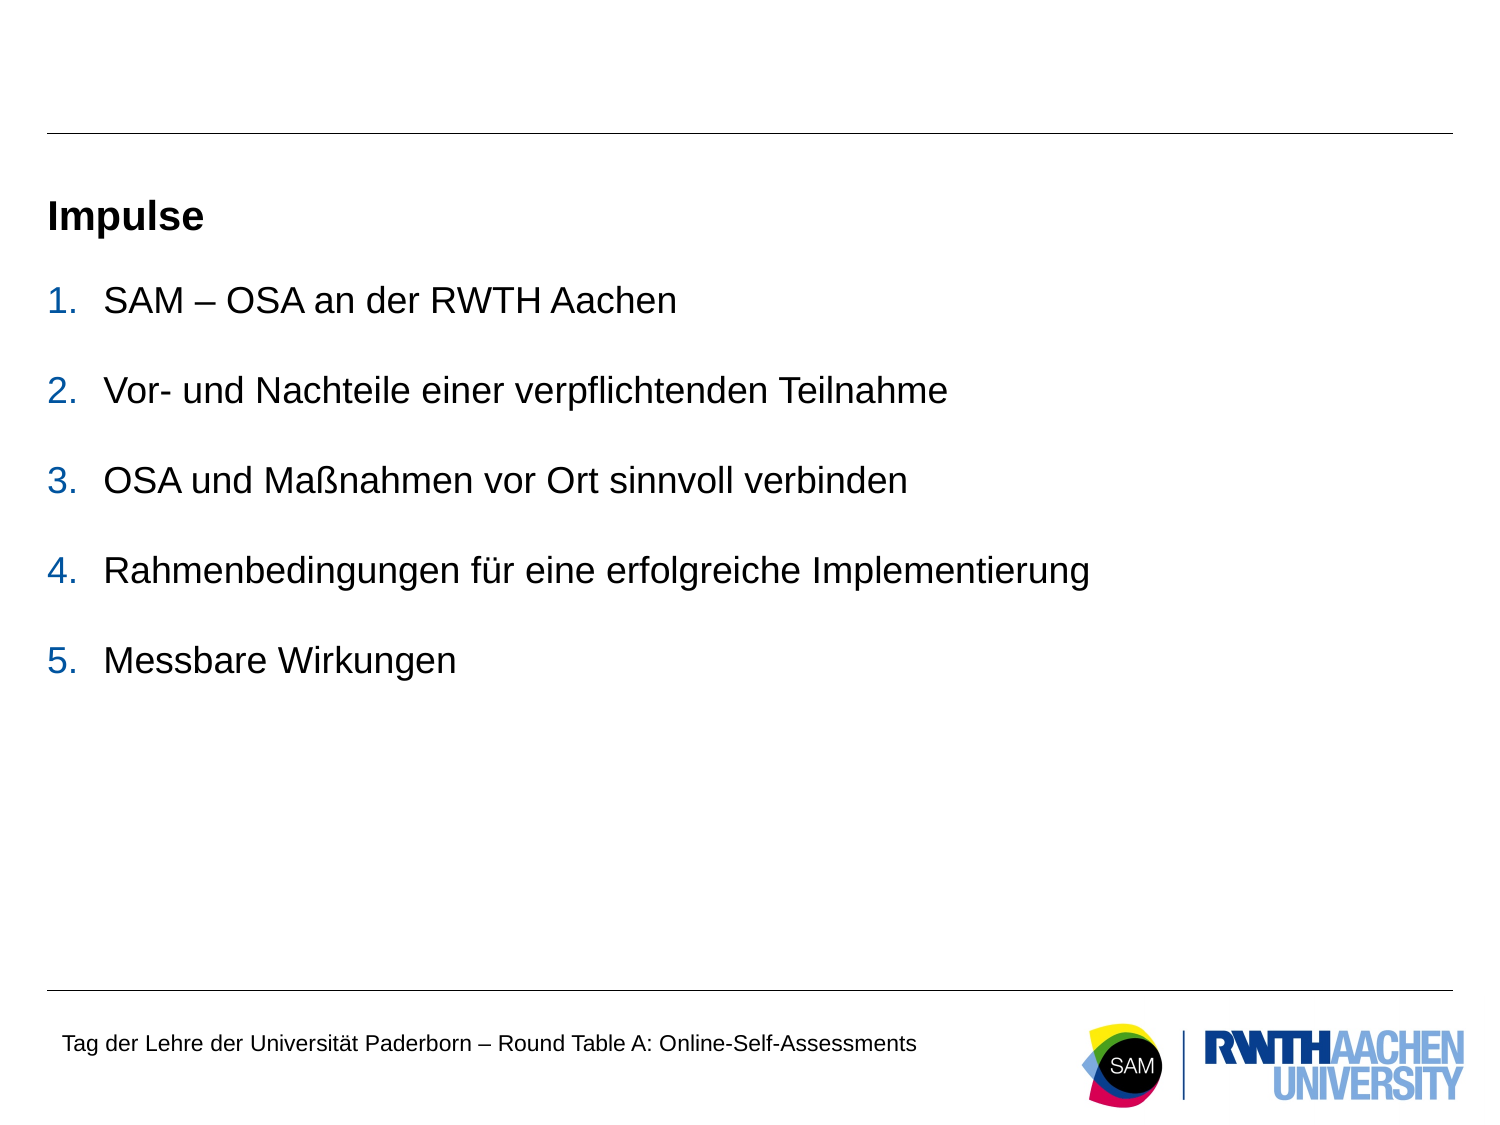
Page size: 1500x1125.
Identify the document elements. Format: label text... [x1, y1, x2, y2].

text_box Tag der Lehre der Universität Paderborn – Round Table A: Online-Self-Assessments 4. Arbeitstagung der Fachgruppe Differentielle Psychologie, Persönlichkeitspsychologie und Psychologische Diagnostik (DPPD) der deutschen Gesellschaft für Psychologie [47, 1021, 1068, 1087]
list SAM – OSA an der RWTH Aachen Vor- und Nachteile einer verpflichtenden Teilnahme OSA und Maßnahmen vor Ort sinnvoll verbinden Rahmenbedingungen für eine erfolgreiche Implementierung Messbare Wirkungen [47, 276, 1453, 801]
picture [1060, 996, 1485, 1125]
list Impulse [47, 188, 1453, 231]
